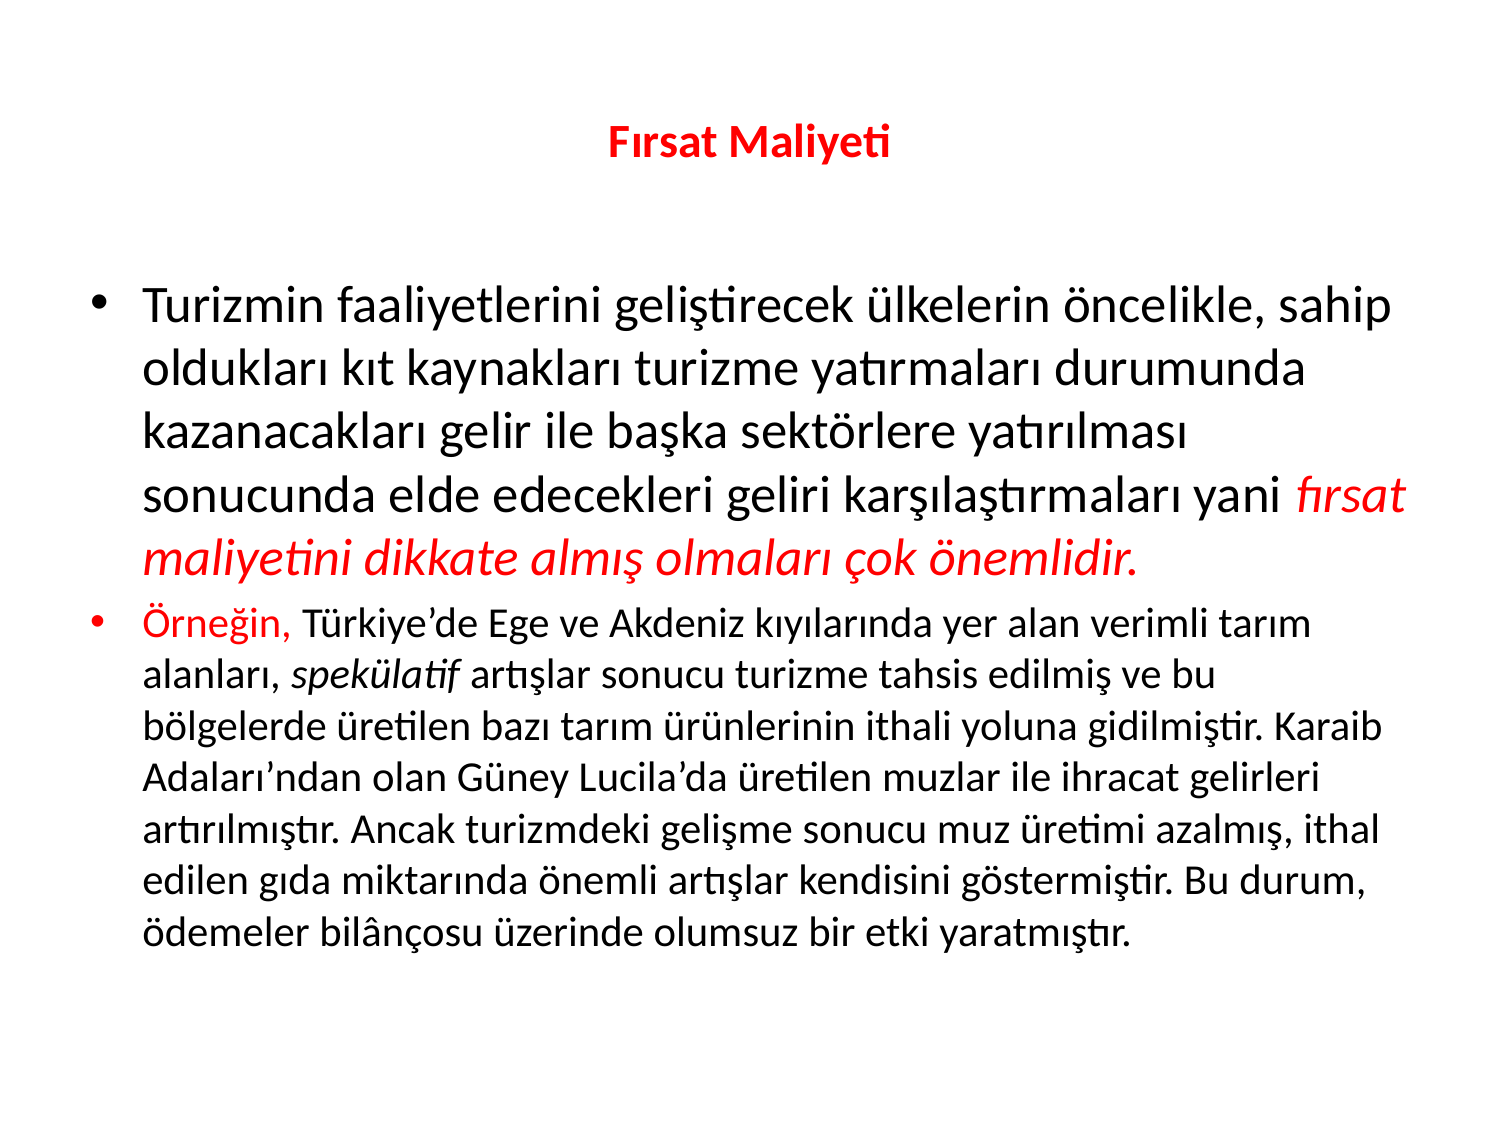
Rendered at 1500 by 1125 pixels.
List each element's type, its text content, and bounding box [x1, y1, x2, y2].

list Turizmin faaliyetlerini geliştirecek ülkelerin öncelikle, sahip oldukları kıt kaynakları turizme yatırmaları durumunda kazanacakları gelir ile başka sektörlere yatırılması sonucunda elde edecekleri geliri karşılaştırmaları yani fırsat maliyetini dikkate almış olmaları çok önemlidir. Örneğin, Türkiye’de Ege ve Akdeniz kıyılarında yer alan verimli tarım alanları, spekülatif artışlar sonucu turizme tahsis edilmiş ve bu bölgelerde üretilen bazı tarım ürünlerinin ithali yoluna gidilmiştir. Karaib Adaları’ndan olan Güney Lucila’da üretilen muzlar ile ihracat gelirleri artırılmıştır. Ancak turizmdeki gelişme sonucu muz üretimi azalmış, ithal edilen gıda miktarında önemli artışlar kendisini göstermiştir. Bu durum, ödemeler bilânçosu üzerinde olumsuz bir etki yaratmıştır. [75, 262, 1425, 1005]
title Fırsat Maliyeti [75, 101, 1425, 233]
